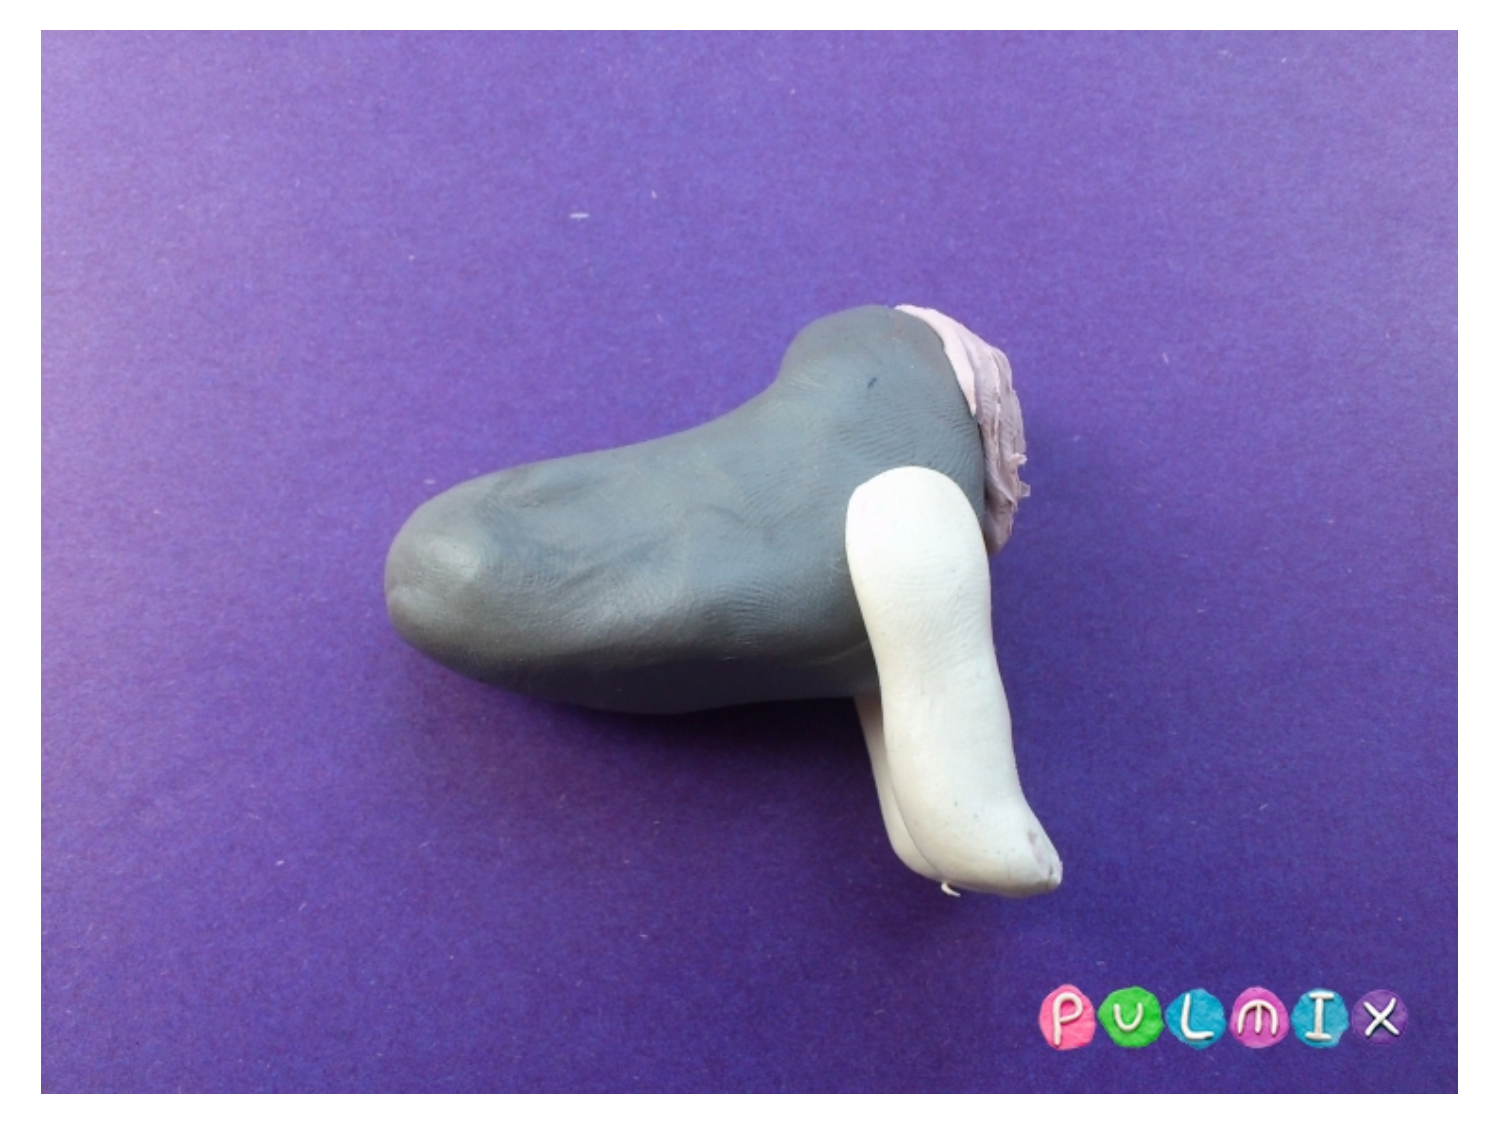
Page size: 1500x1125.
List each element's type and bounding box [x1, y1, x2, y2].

picture [41, 30, 1458, 1095]
